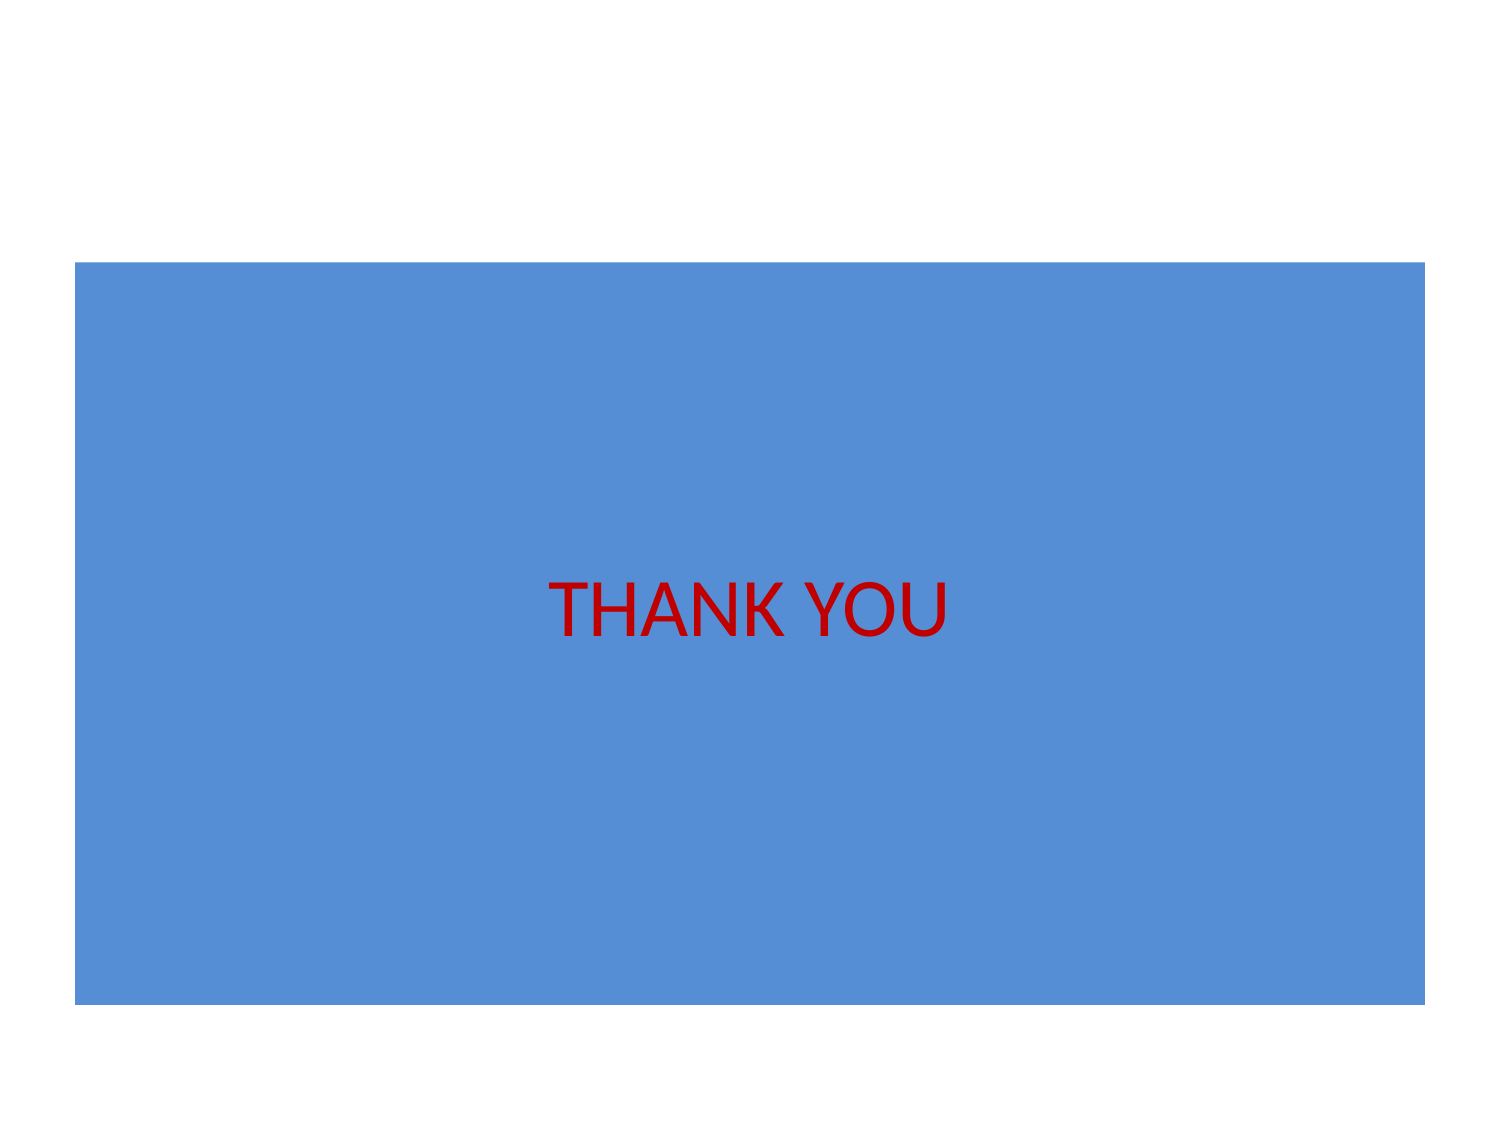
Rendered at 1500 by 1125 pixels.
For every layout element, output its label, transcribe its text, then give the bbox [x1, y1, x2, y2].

list THANK YOU [75, 262, 1425, 1005]
